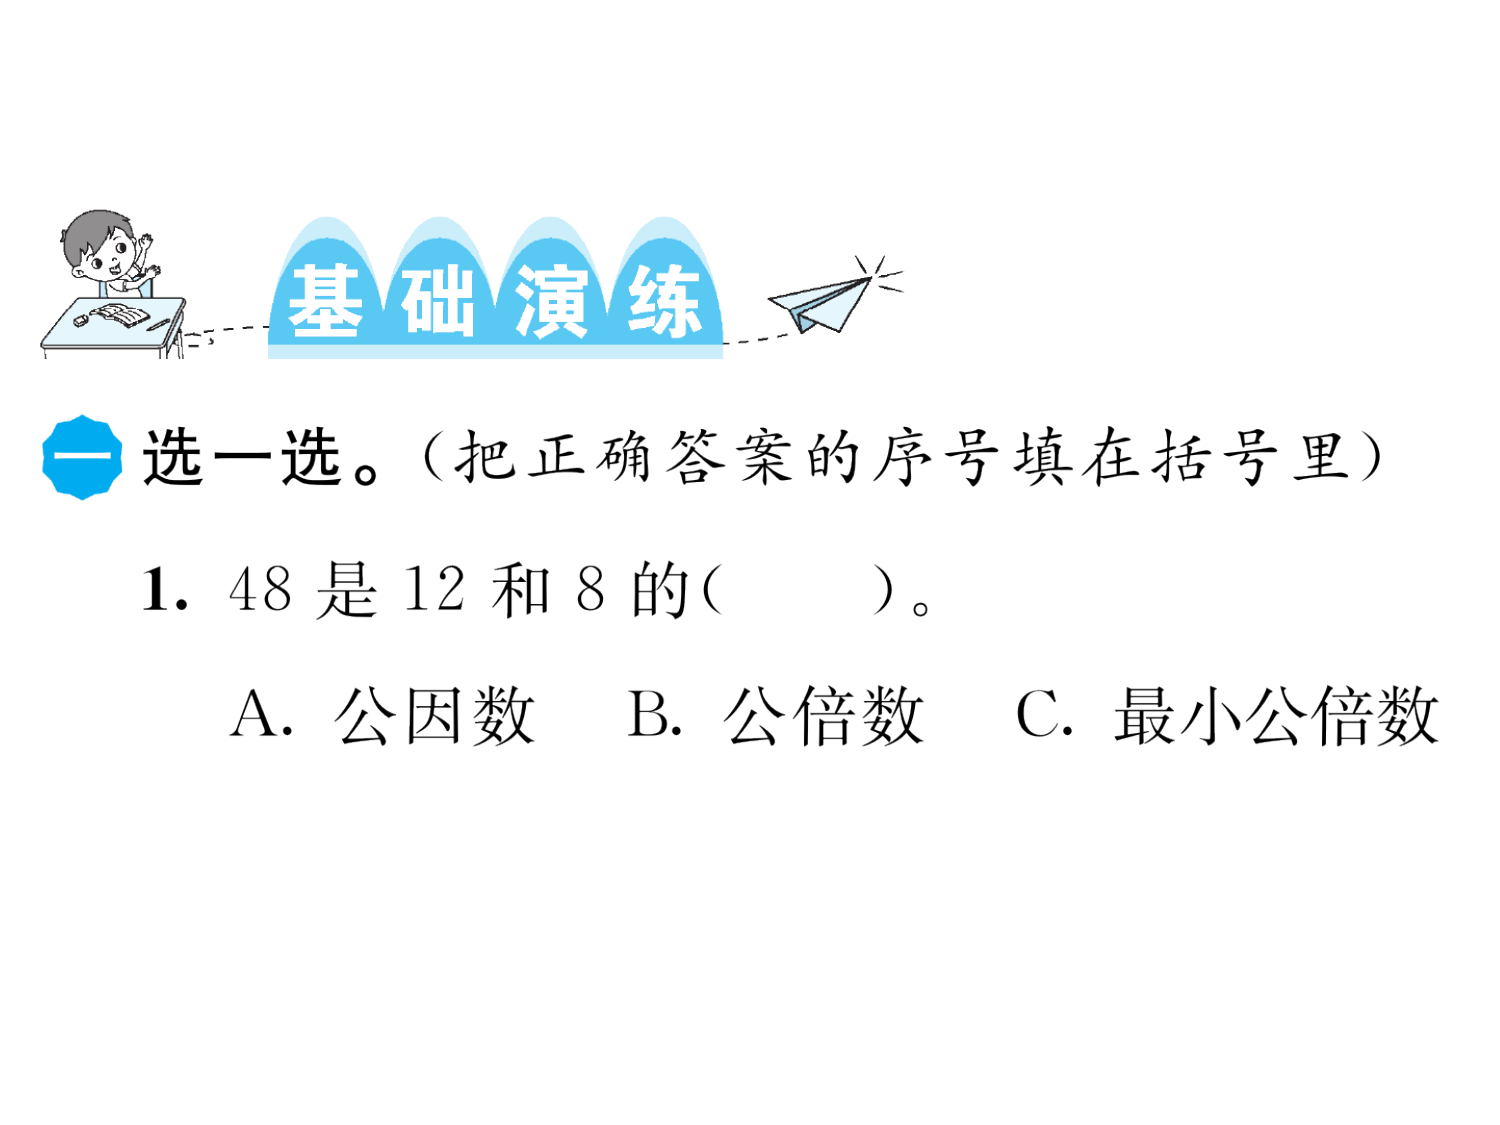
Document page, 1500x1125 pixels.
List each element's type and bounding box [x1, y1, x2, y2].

picture [35, 177, 1453, 781]
